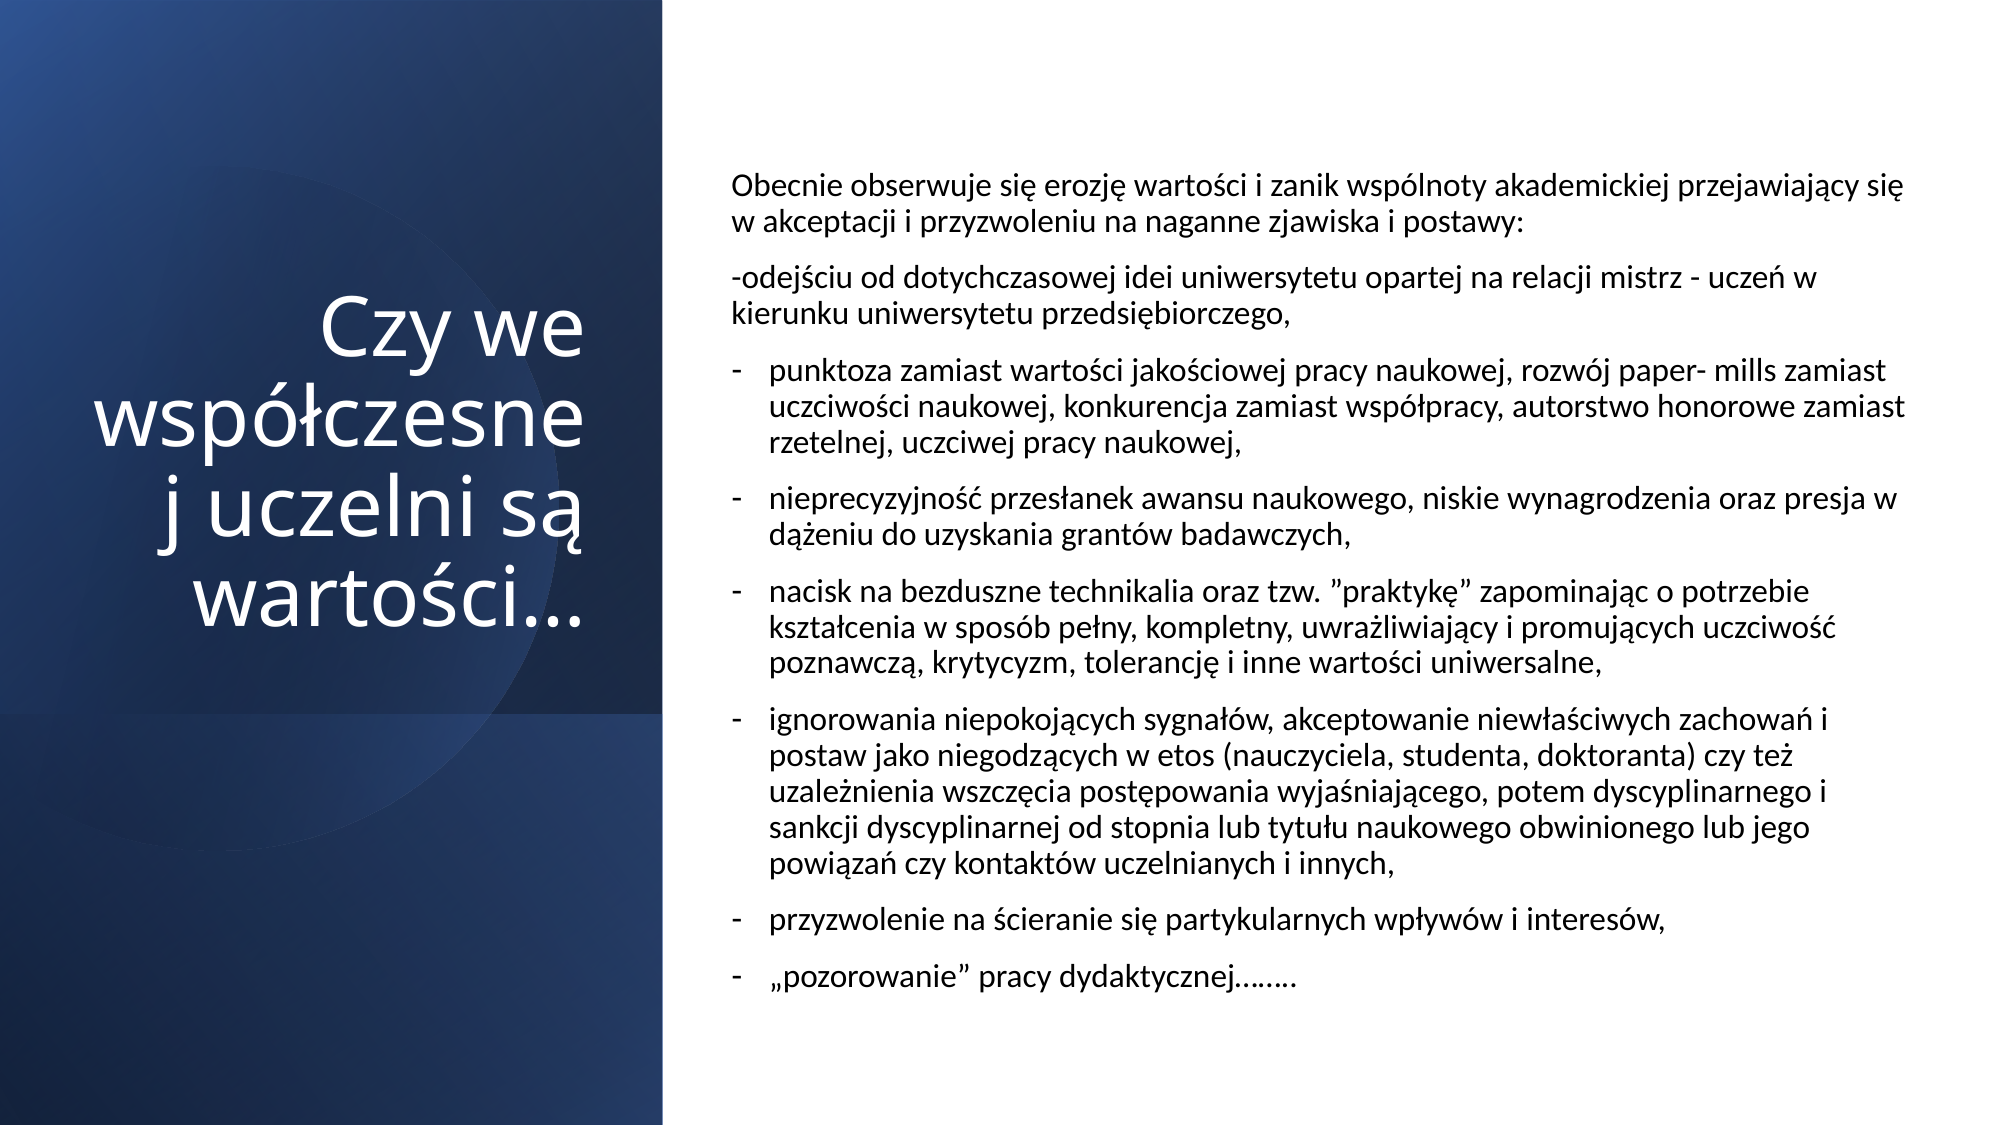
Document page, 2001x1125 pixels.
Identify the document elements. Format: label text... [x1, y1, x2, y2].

title Czy we współczesnej uczelni są wartości… [76, 96, 602, 652]
text_box [663, 0, 2000, 1125]
list Obecnie obserwuje się erozję wartości i zanik wspólnoty akademickiej przejawiający się w akceptacji i przyzwoleniu na naganne zjawiska i postawy: -odejściu od dotychczasowej idei uniwersytetu opartej na relacji mistrz - uczeń w kierunku uniwersytetu przedsiębiorczego, punktoza zamiast wartości jakościowej pracy naukowej, rozwój paper- mills zamiast uczciwości naukowej, konkurencja zamiast współpracy, autorstwo honorowe zamiast rzetelnej, uczciwej pracy naukowej, nieprecyzyjność przesłanek awansu naukowego, niskie wynagrodzenia oraz presja w dążeniu do uzyskania grantów badawczych, nacisk na bezduszne technikalia oraz tzw. ”praktykę” zapominając o potrzebie kształcenia w sposób pełny, kompletny, uwrażliwiający i promujących uczciwość poznawczą, krytycyzm, tolerancję i inne wartości uniwersalne, ignorowania niepokojących sygnałów, akceptowanie niewłaściwych zachowań i postaw jako niegodzących w etos (nauczyciela, studenta, doktoranta) czy też uzależnienia wszczęcia postępowania wyjaśniającego, potem dyscyplinarnego i sankcji dyscyplinarnej od stopnia lub tytułu naukowego obwinionego lub jego powiązań czy kontaktów uczelnianych i innych, przyzwolenie na ścieranie się partykularnych wpływów i interesów, „pozorowanie” pracy dydaktycznej…….. [716, 106, 1924, 1109]
text_box [0, 0, 663, 1124]
